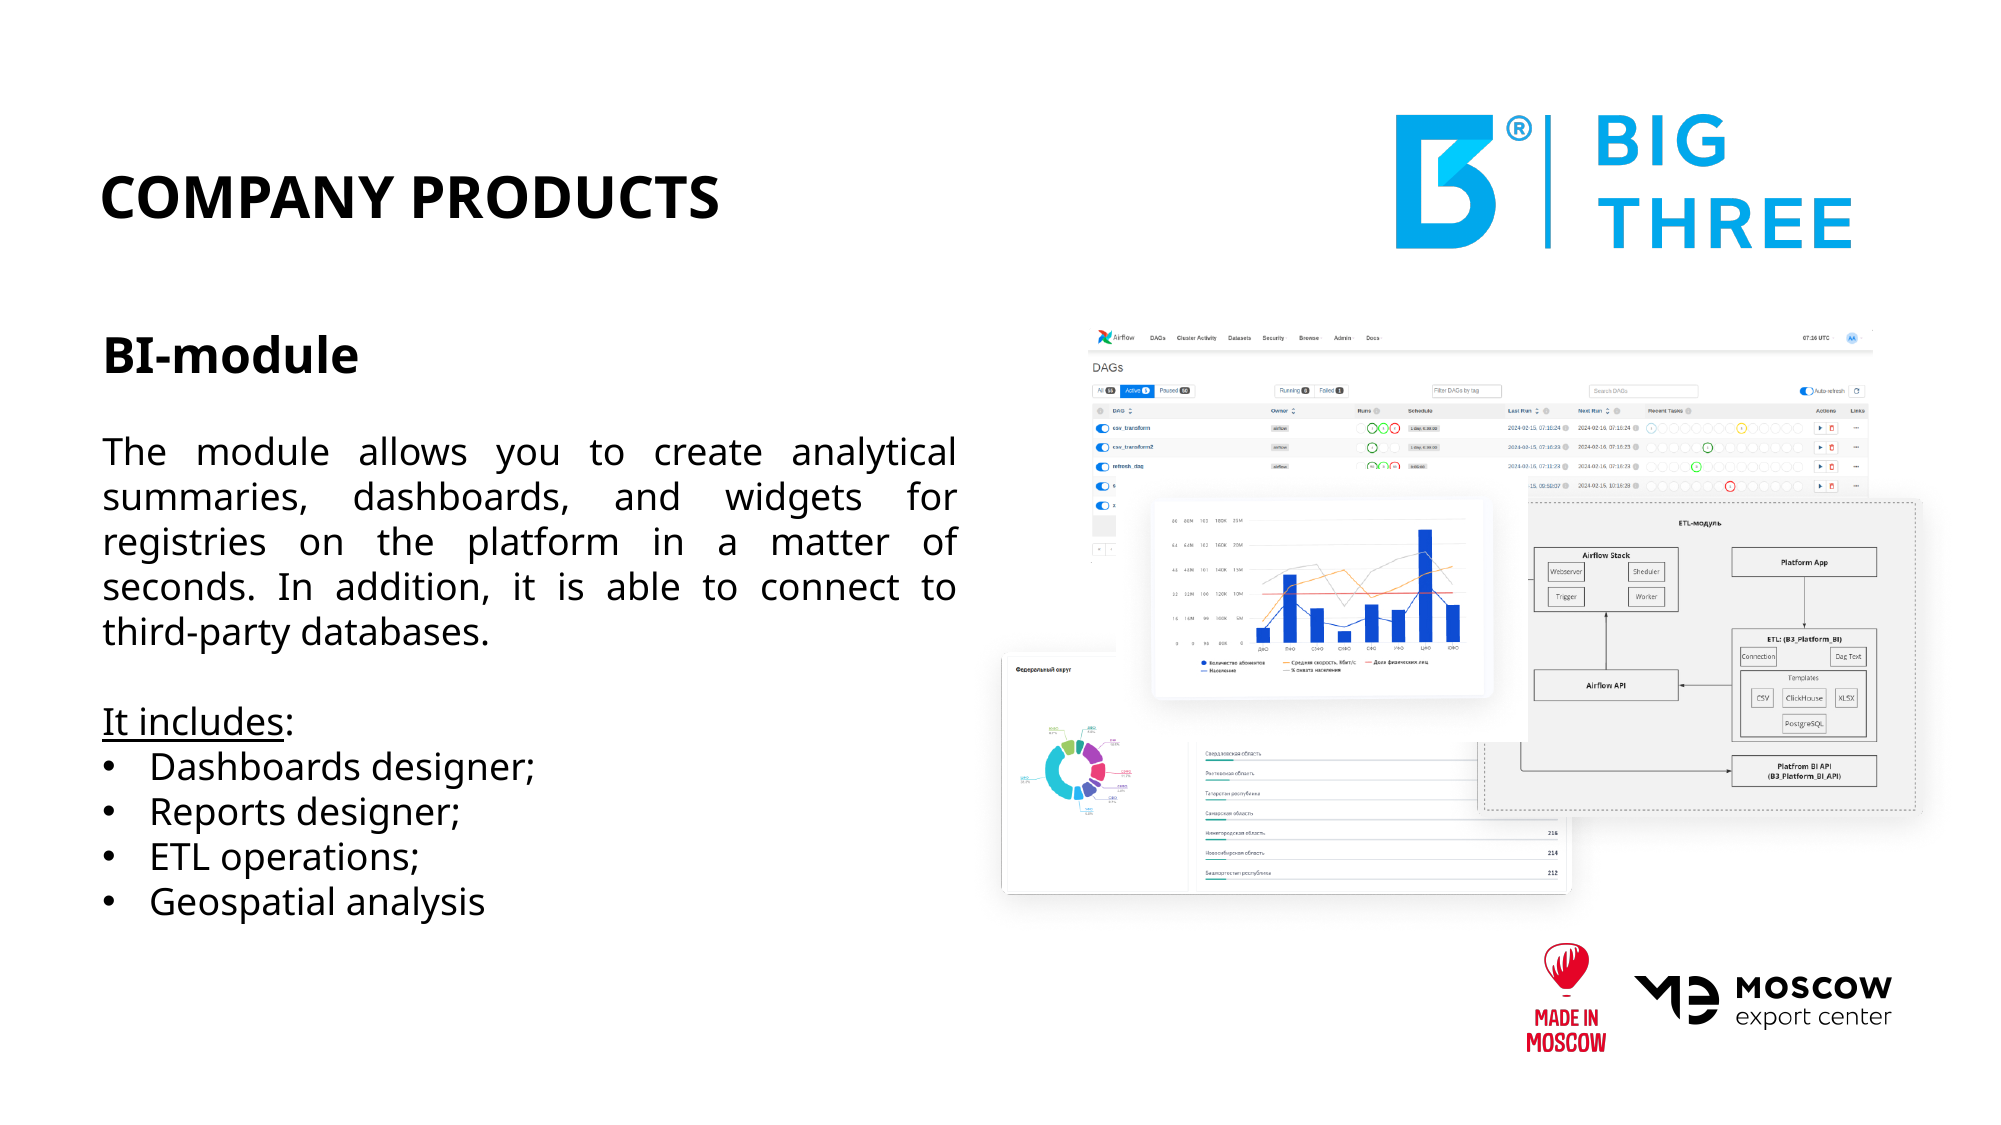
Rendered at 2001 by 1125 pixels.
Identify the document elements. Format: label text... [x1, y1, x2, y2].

picture [1527, 943, 1606, 1052]
picture [1394, 112, 1854, 251]
picture [1634, 976, 1892, 1030]
text_box BI-module The module allows you to create analytical summaries, dashboards, and widgets for registries on the platform in a matter of seconds. In addition, it is able to connect to third-party databases. It includes: Dashboards designer; Reports designer; ETL operations; Geospatial analysis [87, 315, 974, 976]
text_box COMPANY PRODUCTS [84, 152, 736, 238]
picture [966, 327, 1957, 936]
